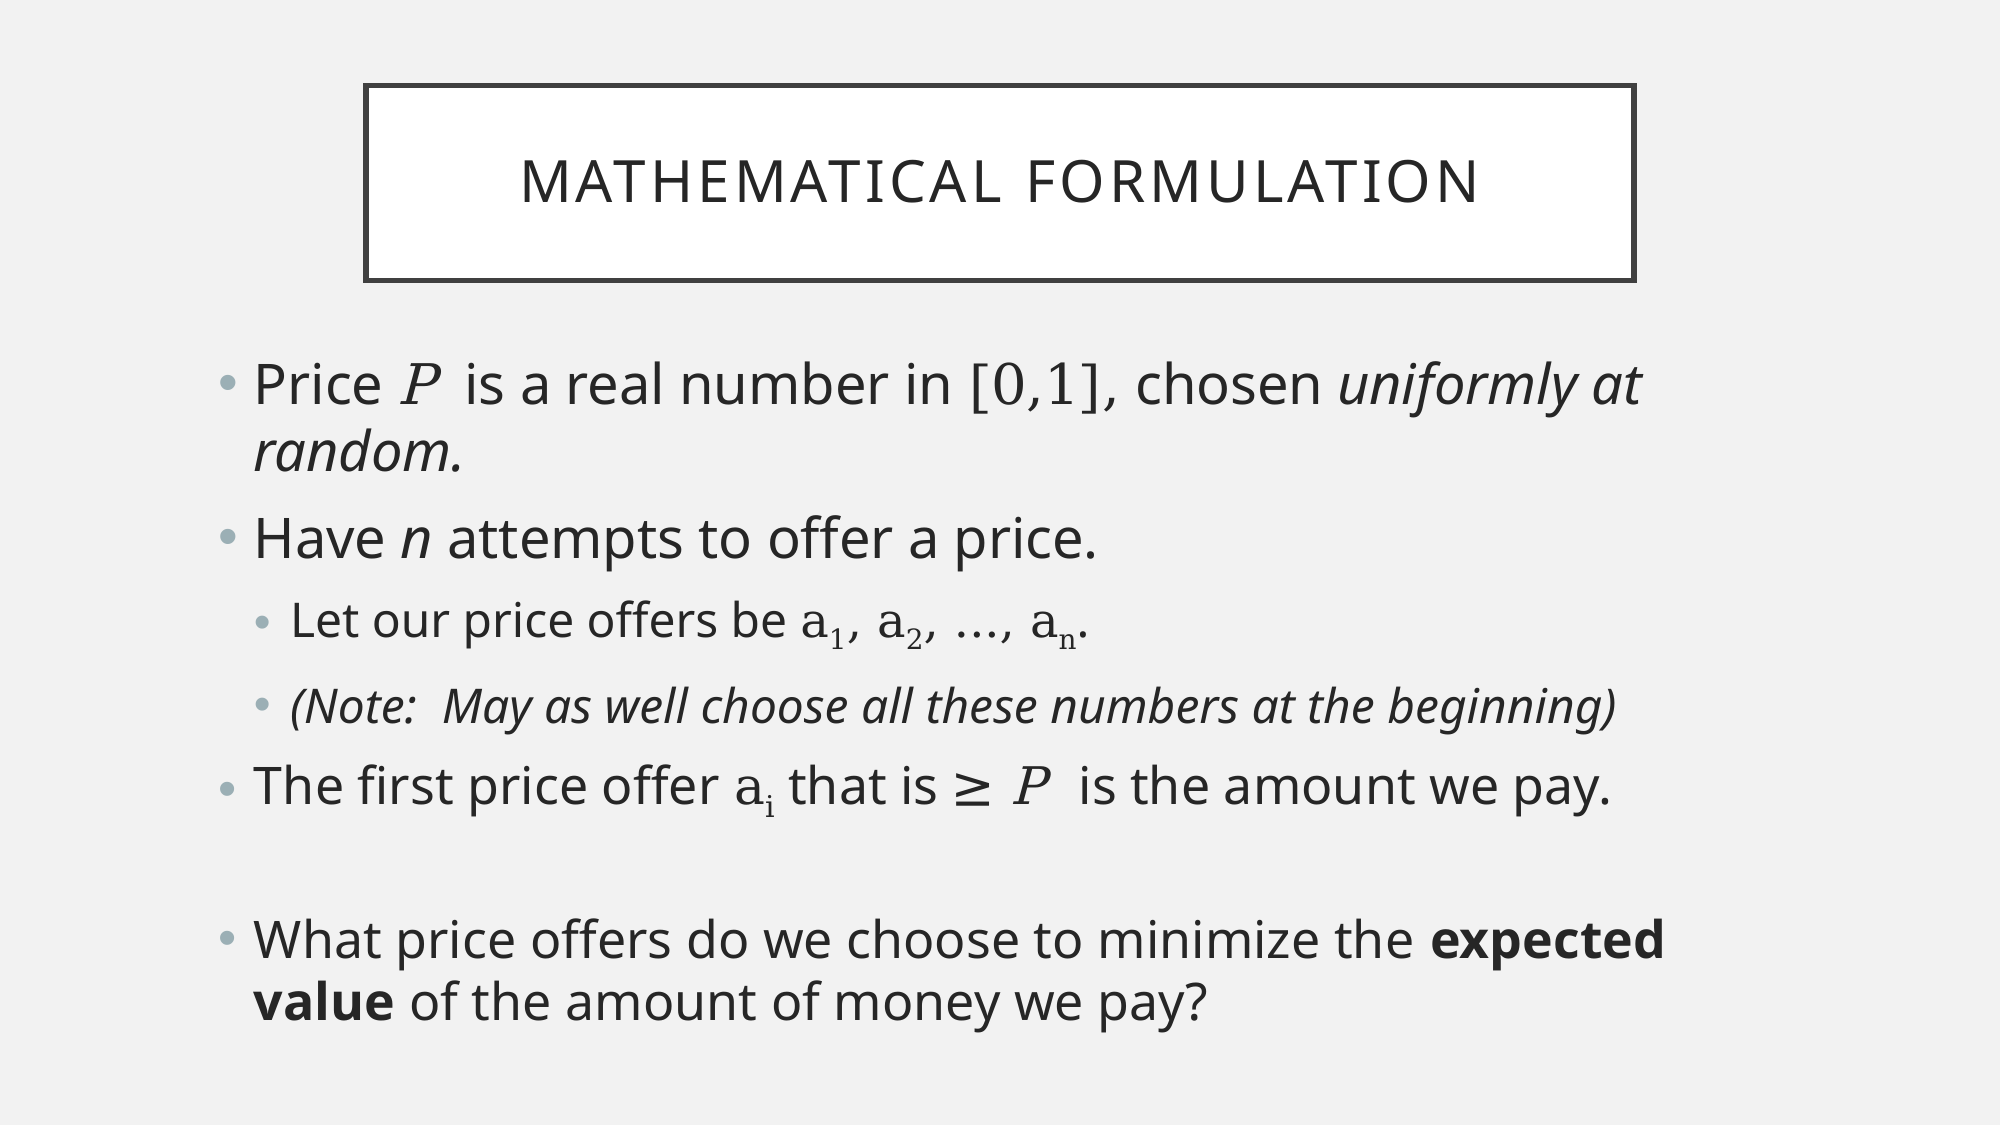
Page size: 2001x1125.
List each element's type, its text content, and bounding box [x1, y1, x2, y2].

list Price P is a real number in [0,1], chosen uniformly at random. Have n attempts to offer a price. Let our price offers be a1, a2, ..., an. (Note: May as well choose all these numbers at the beginning) The first price offer ai that is ≥ P is the amount we pay. What price offers do we choose to minimize the expected value of the amount of money we pay? [203, 341, 1797, 1040]
title Mathematical Formulation [363, 83, 1637, 283]
